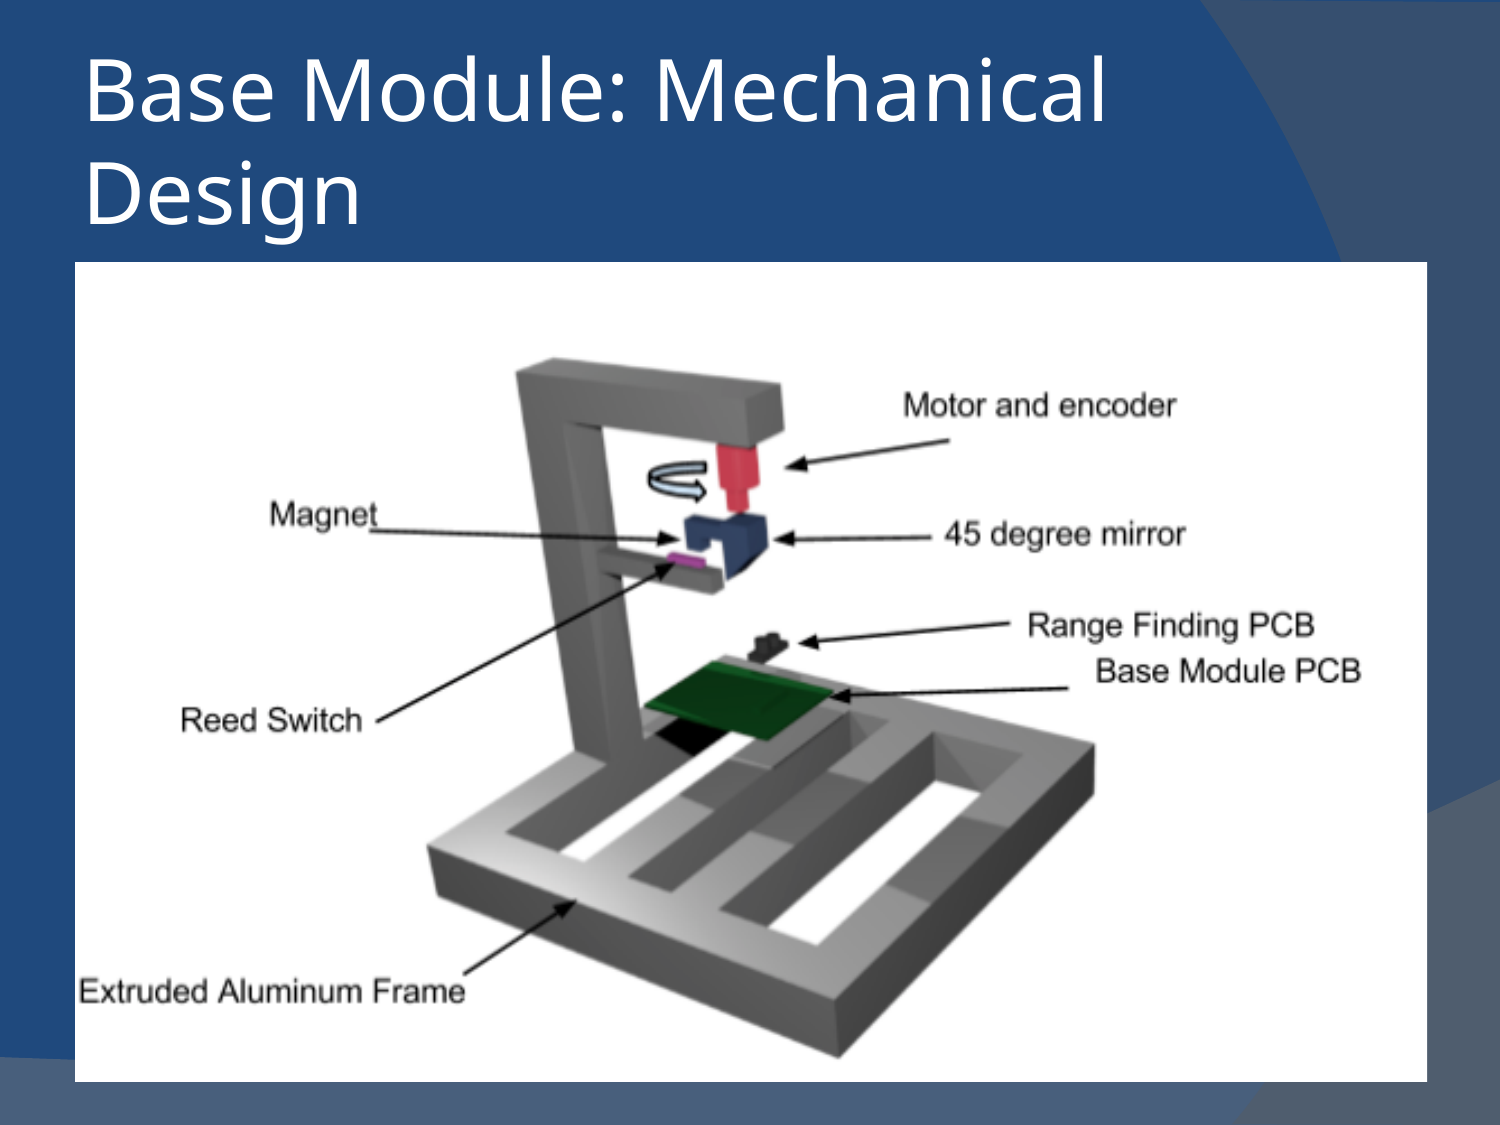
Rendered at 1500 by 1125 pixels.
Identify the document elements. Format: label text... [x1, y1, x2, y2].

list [74, 262, 1428, 1083]
title Base Module: Mechanical Design [75, 45, 1300, 233]
